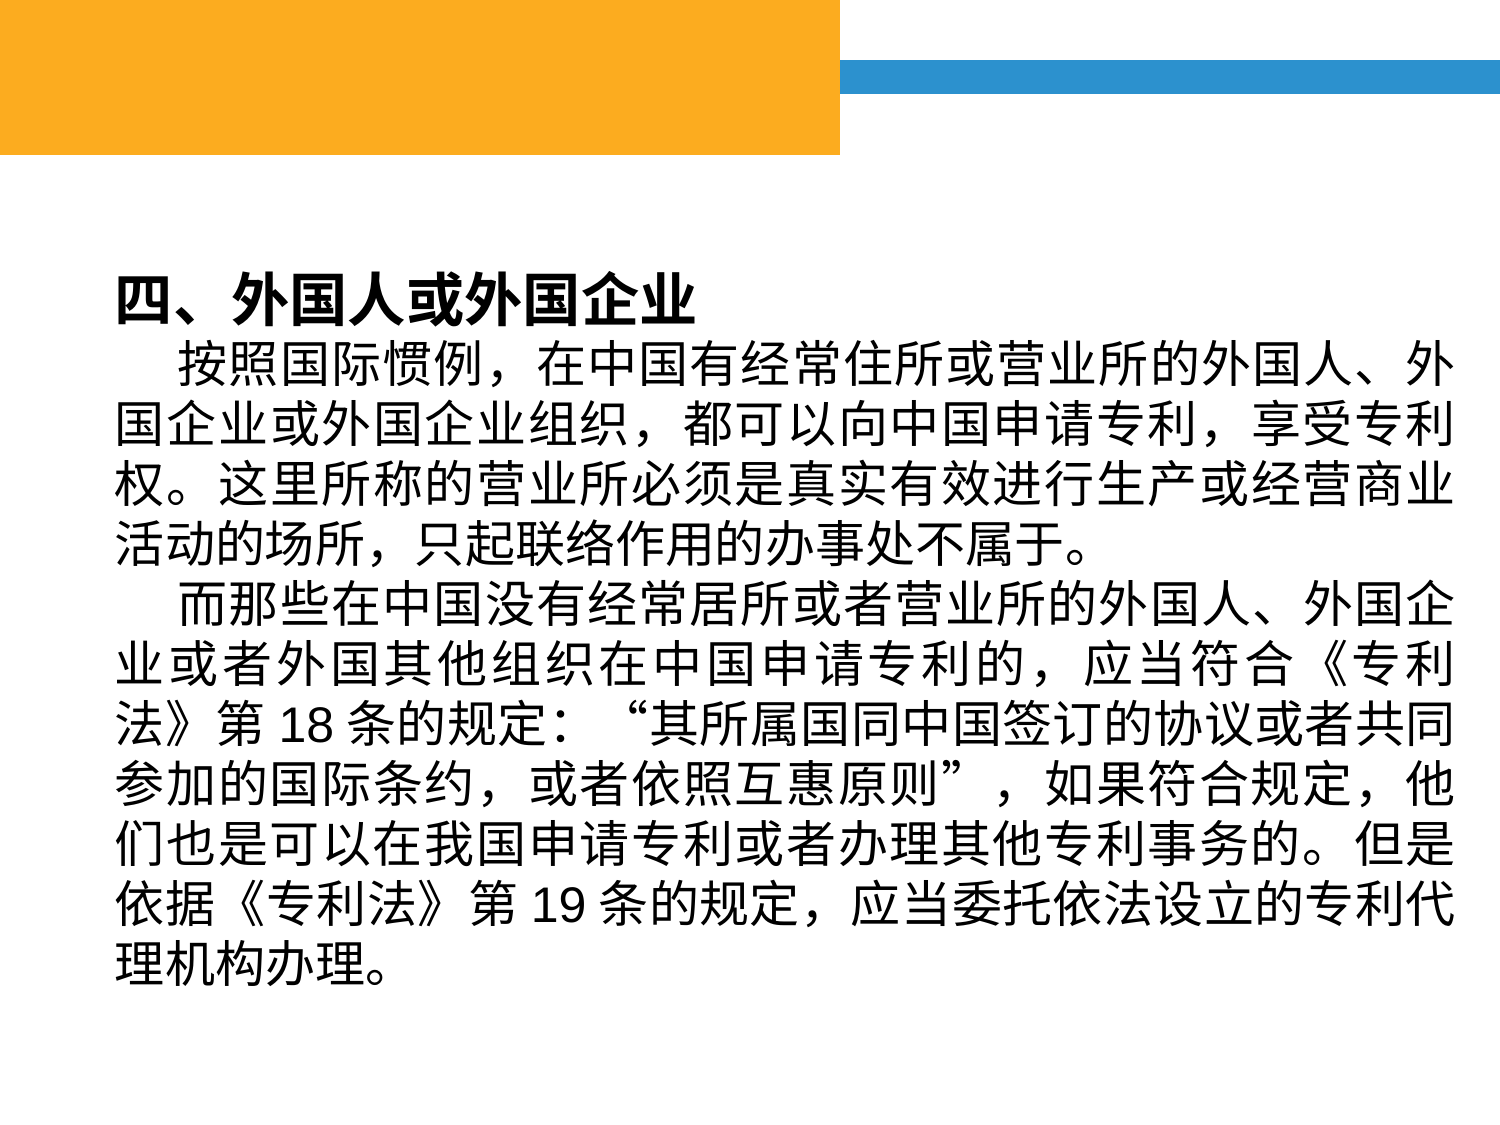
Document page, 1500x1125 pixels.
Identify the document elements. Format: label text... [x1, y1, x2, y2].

text_box 四、外国人或外国企业 按照国际惯例，在中国有经常住所或营业所的外国人、外国企业或外国企业组织，都可以向中国申请专利，享受专利权。这里所称的营业所必须是真实有效进行生产或经营商业活动的场所，只起联络作用的办事处不属于。 而那些在中国没有经常居所或者营业所的外国人、外国企业或者外国其他组织在中国申请专利的，应当符合《专利法》第18条的规定：“其所属国同中国签订的协议或者共同参加的国际条约，或者依照互惠原则”，如果符合规定，他们也是可以在我国申请专利或者办理其他专利事务的。但是依据《专利法》第19条的规定，应当委托依法设立的专利代理机构办理。 [100, 255, 1471, 1001]
picture [0, 0, 1500, 1125]
